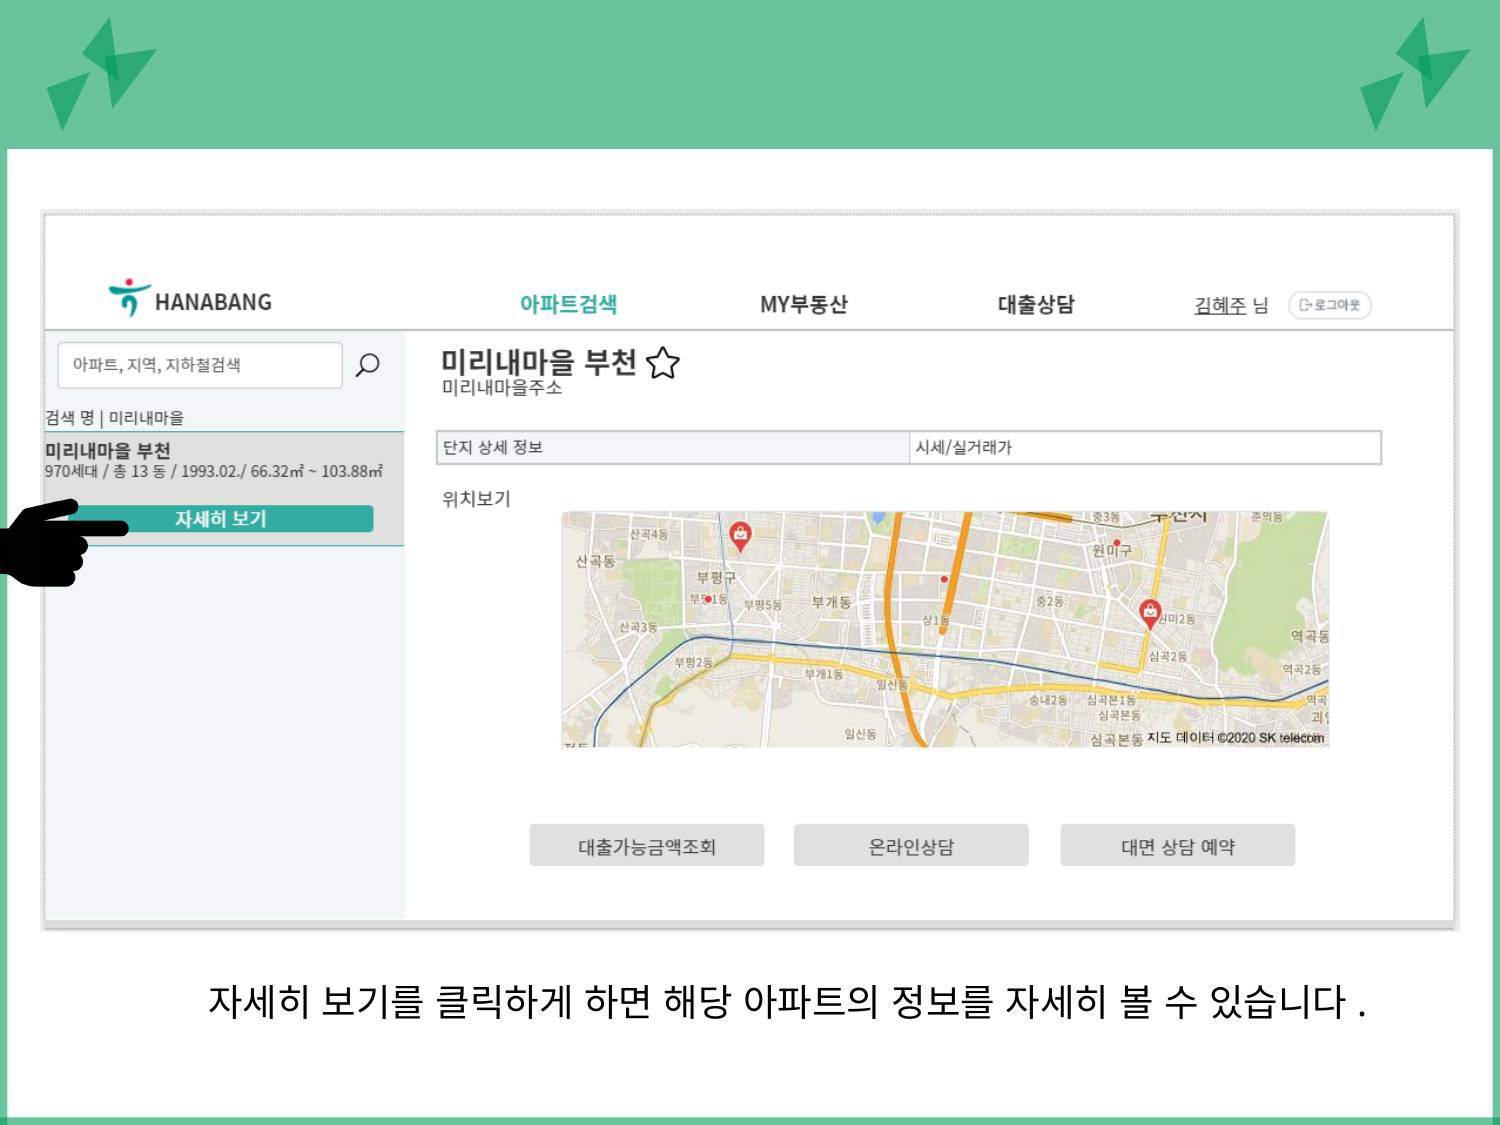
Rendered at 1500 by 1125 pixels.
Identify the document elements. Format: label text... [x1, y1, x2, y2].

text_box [1366, 25, 1475, 125]
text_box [52, 25, 162, 125]
text_box 시나리오 [234, 67, 495, 153]
text_box [0, 0, 1500, 151]
text_box [1490, 147, 1500, 1115]
text_box [0, 625, 10, 1115]
text_box 자세히 보기를 클릭하게 하면 해당 아파트의 정보를 자세히 볼 수 있습니다. [193, 971, 1382, 1032]
picture [0, 209, 1460, 932]
text_box [0, 1115, 1500, 1125]
text_box [0, 147, 10, 466]
text_box 5 [115, 31, 296, 182]
